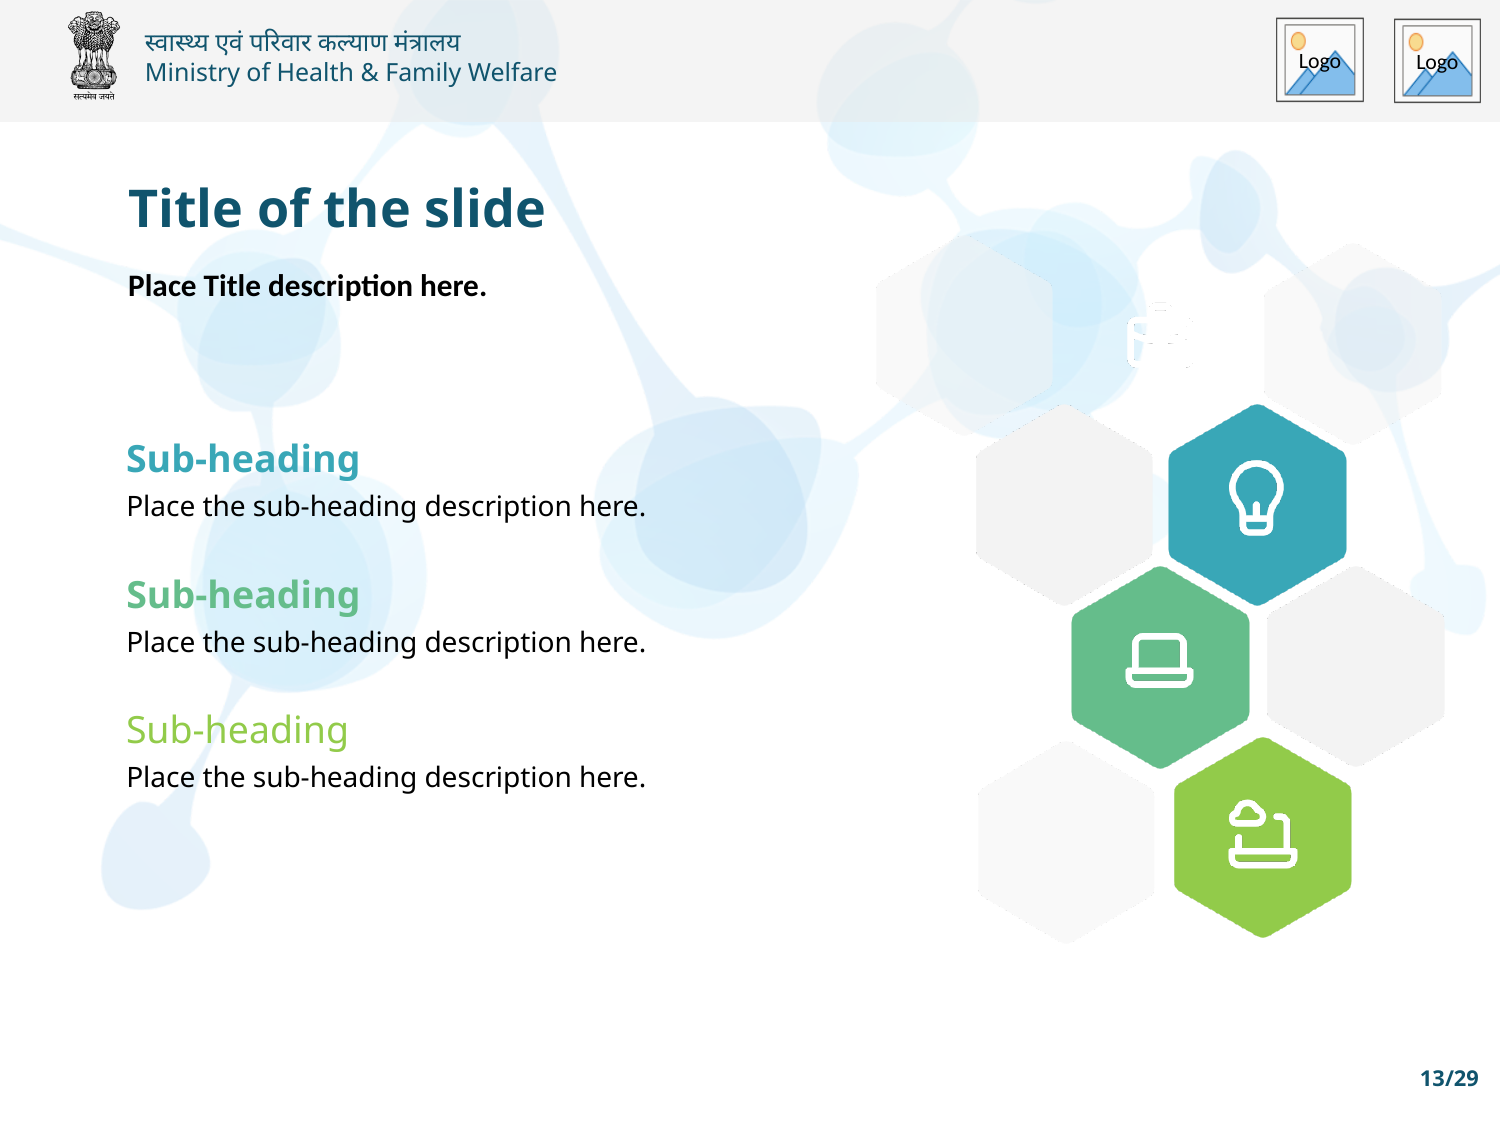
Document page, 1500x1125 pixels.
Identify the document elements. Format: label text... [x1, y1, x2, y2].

text_box Sub-heading [126, 432, 659, 482]
list Title of the slide [113, 174, 804, 246]
picture [0, 0, 1500, 1125]
list Place Title description here. [113, 269, 862, 326]
text_box Sub-heading [126, 568, 661, 618]
text_box Sub-heading [126, 703, 659, 752]
text_box Place the sub-heading description here. [126, 491, 669, 568]
text_box Place the sub-heading description here. [126, 627, 661, 704]
text_box Place the sub-heading description here. [126, 761, 669, 839]
list स्वास्थ्य एवं परिवार कल्याण मंत्रालय Ministry of Health & Family Welfare [130, 10, 1062, 102]
